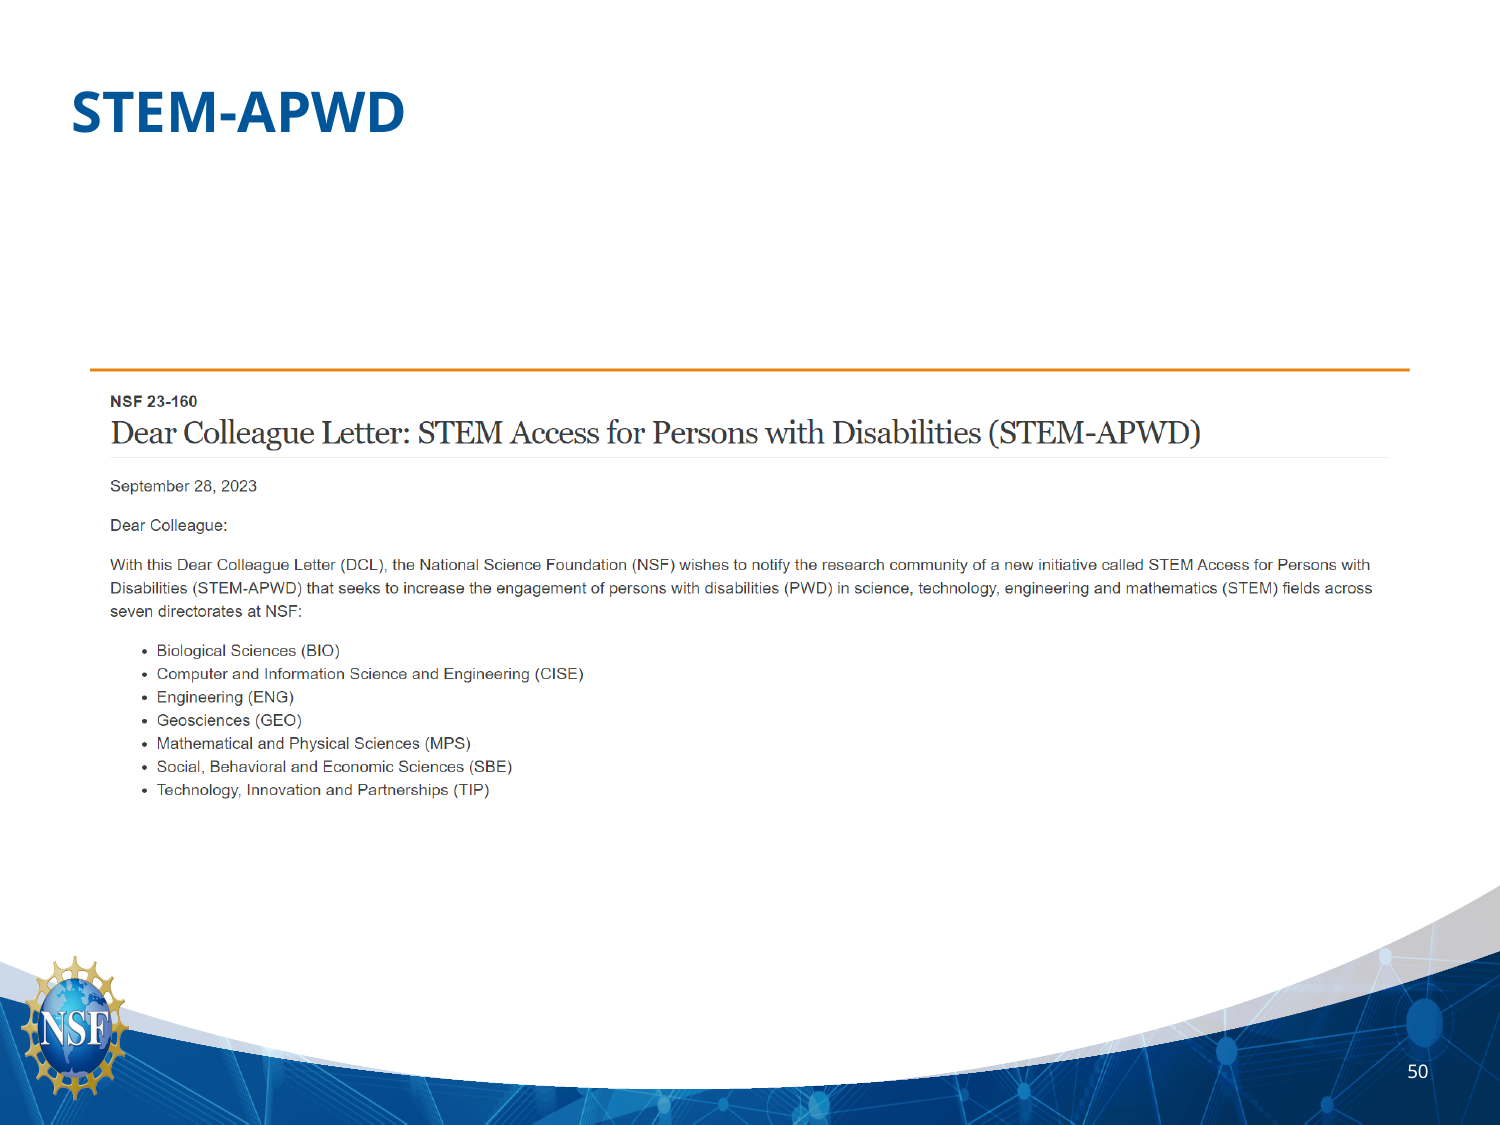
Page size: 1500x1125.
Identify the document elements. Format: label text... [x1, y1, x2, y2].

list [90, 365, 1410, 812]
slide_number 50 [1106, 1042, 1444, 1103]
picture [0, 864, 1500, 1125]
title STEM-APWD [56, 76, 1444, 287]
